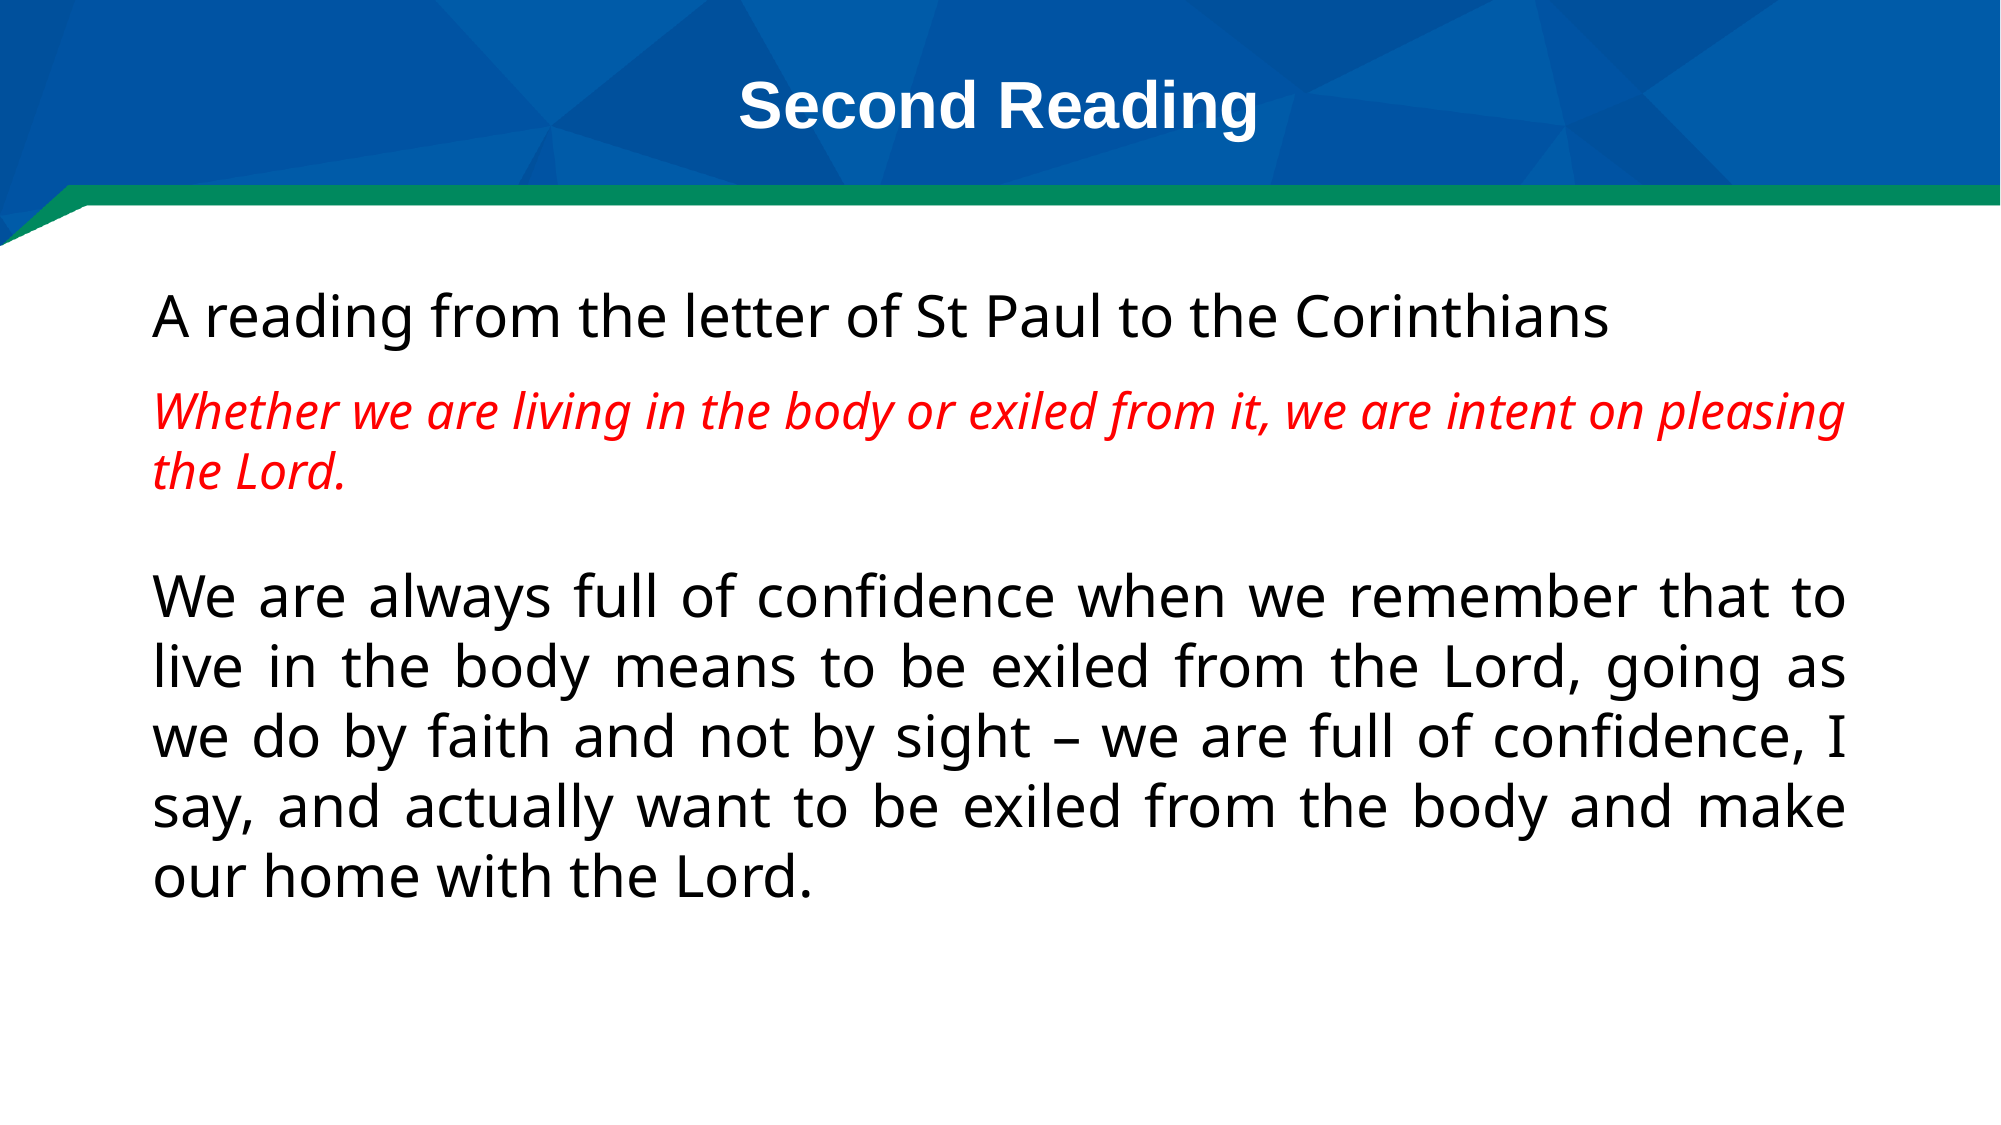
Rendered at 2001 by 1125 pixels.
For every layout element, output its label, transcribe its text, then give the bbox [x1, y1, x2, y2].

title Second Reading [137, 59, 1863, 155]
picture [0, 0, 2001, 1125]
text_box A reading from the letter of St Paul to the Corinthians Whether we are living in the body or exiled from it, we are intent on pleasing the Lord. We are always full of confidence when we remember that to live in the body means to be exiled from the Lord, going as we do by faith and not by sight – we are full of confidence, I say, and actually want to be exiled from the body and make our home with the Lord. [137, 272, 1863, 917]
